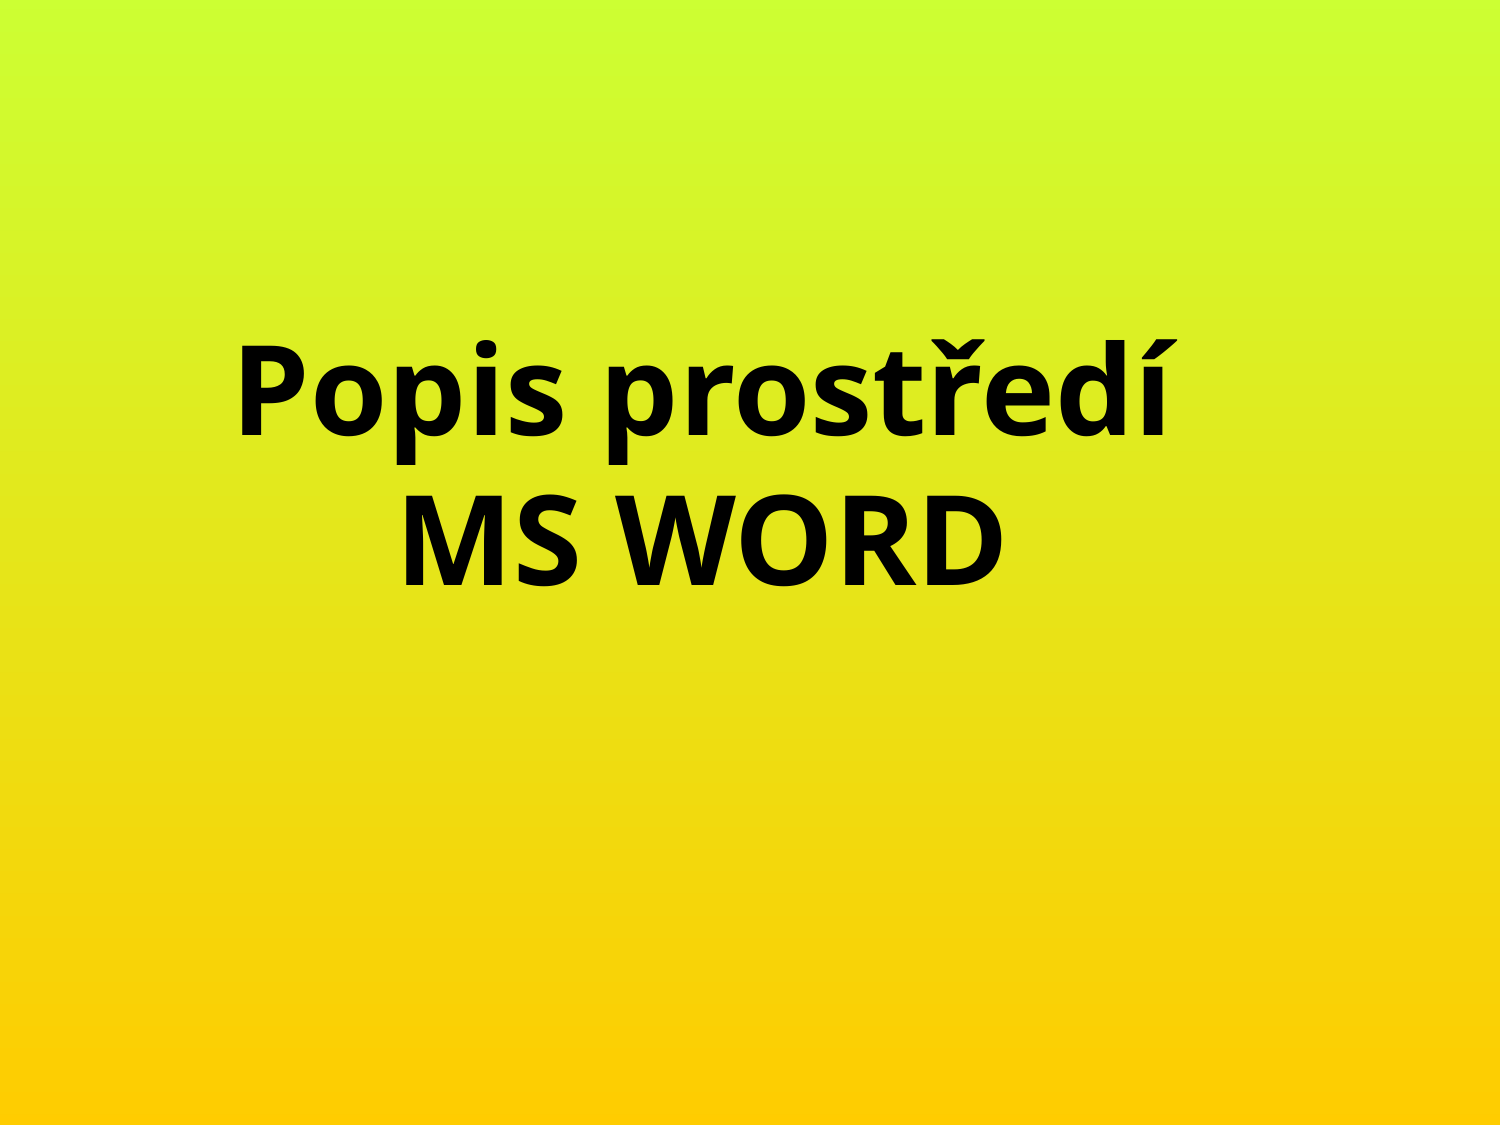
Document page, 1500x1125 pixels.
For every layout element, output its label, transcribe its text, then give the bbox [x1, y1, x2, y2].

text_box Popis prostředí MS WORD [147, 302, 1258, 618]
